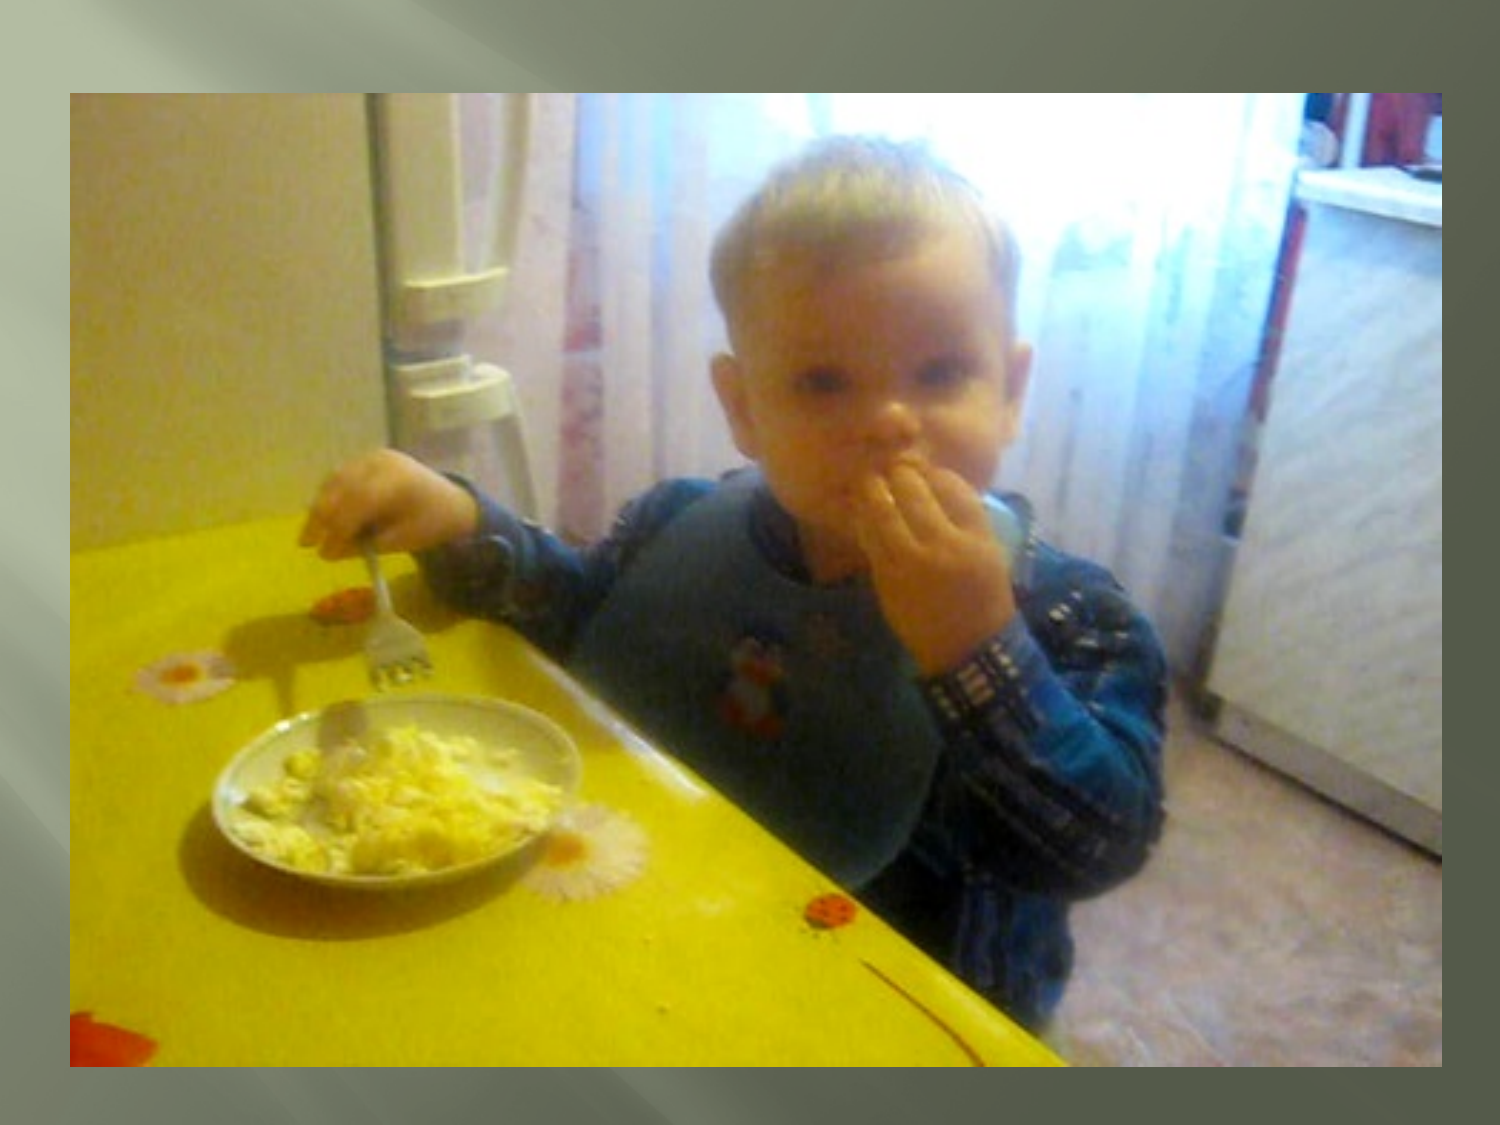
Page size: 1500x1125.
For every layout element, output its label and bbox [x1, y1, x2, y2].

list [70, 93, 1442, 1067]
